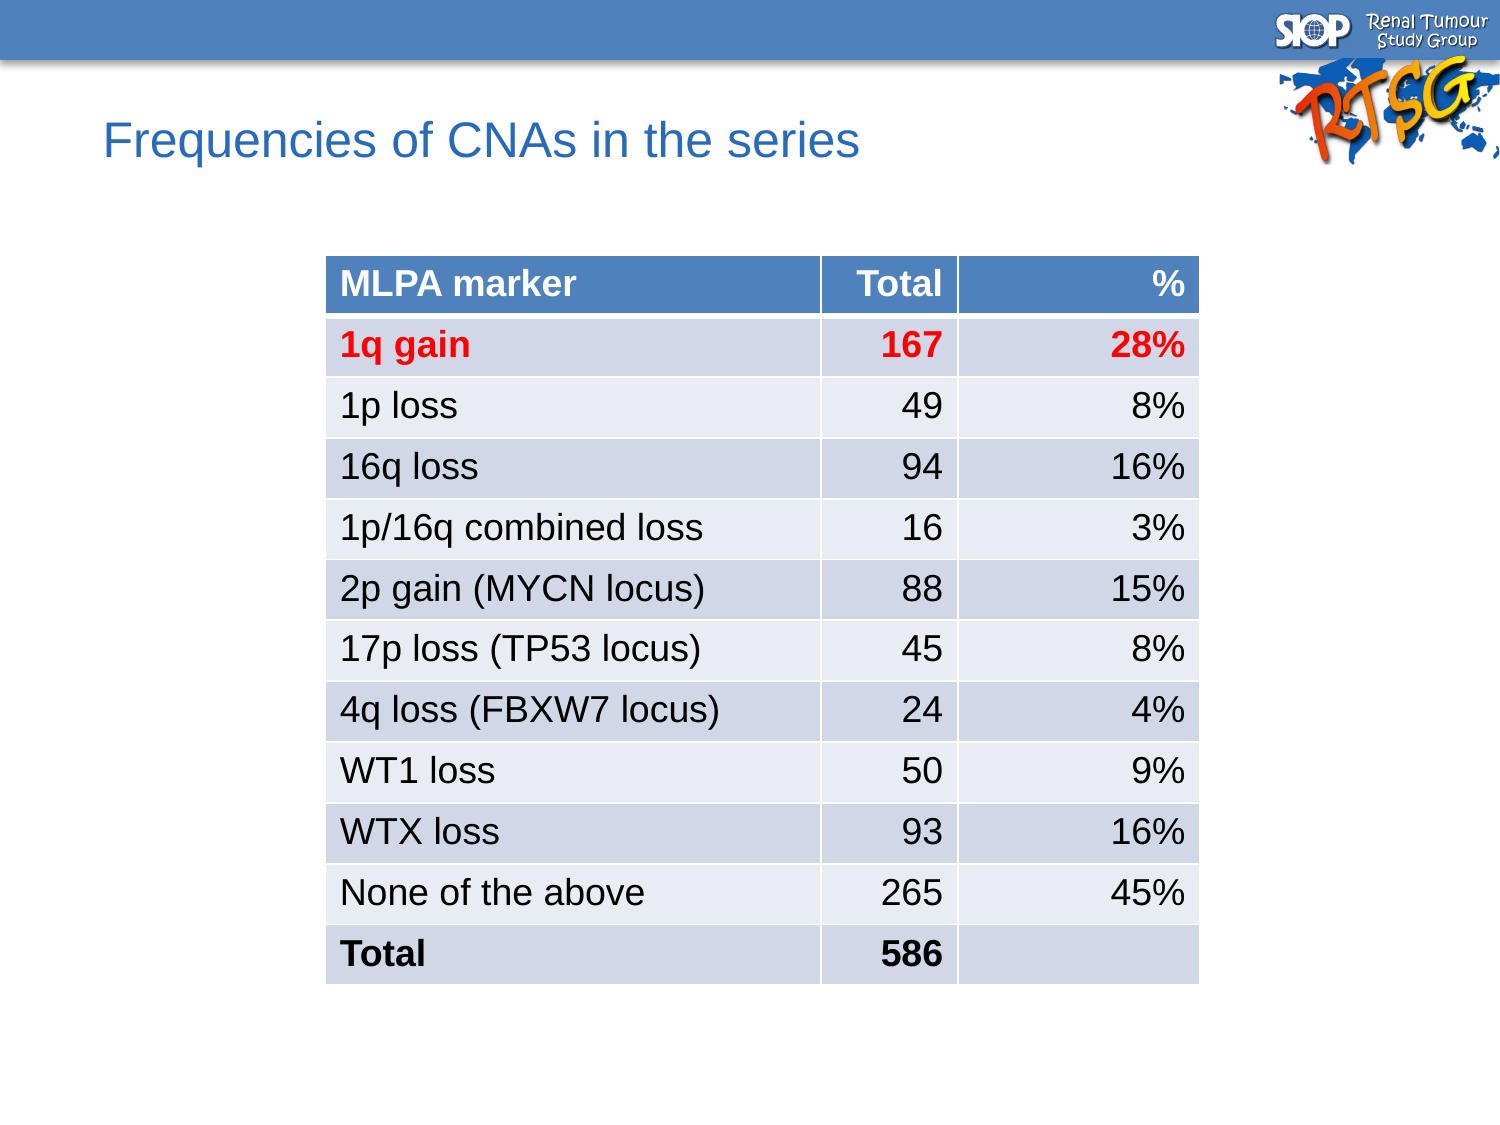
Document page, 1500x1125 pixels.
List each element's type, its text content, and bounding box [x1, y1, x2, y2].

text_box Frequencies of CNAs in the series [87, 59, 1102, 217]
table_cell 8% [959, 621, 1199, 680]
table_cell None of the above [326, 865, 820, 924]
table_cell 8% [959, 378, 1199, 437]
table_cell 45 [822, 621, 957, 680]
table_cell 2p gain (MYCN locus) [326, 560, 820, 619]
table_cell 4q loss (FBXW7 locus) [326, 682, 820, 741]
table_cell 586 [822, 925, 957, 984]
table_header MLPA marker [326, 256, 820, 313]
picture [1266, 10, 1500, 52]
table_cell 265 [822, 865, 957, 924]
table_cell 45% [959, 865, 1199, 924]
table_cell 15% [959, 560, 1199, 619]
table_cell 24 [822, 682, 957, 741]
table_cell 49 [822, 378, 957, 437]
table_cell 1p loss [326, 378, 820, 437]
table_cell 16q loss [326, 439, 820, 498]
table_cell 94 [822, 439, 957, 498]
table_cell 28% [959, 319, 1199, 376]
table_cell 17p loss (TP53 locus) [326, 621, 820, 680]
table_cell WTX loss [326, 804, 820, 863]
table_cell 93 [822, 804, 957, 863]
picture [1279, 54, 1500, 165]
table_cell 16% [959, 804, 1199, 863]
table_cell 16 [822, 500, 957, 559]
table_cell WT1 loss [326, 743, 820, 802]
table_cell 3% [959, 500, 1199, 559]
table_header % [959, 256, 1199, 313]
table_cell 4% [959, 682, 1199, 741]
table_cell 167 [822, 319, 957, 376]
table_cell [959, 925, 1199, 984]
table_cell Total [326, 925, 820, 984]
table_cell 1q gain [326, 319, 820, 376]
table_cell 88 [822, 560, 957, 619]
table_cell 9% [959, 743, 1199, 802]
table_cell 50 [822, 743, 957, 802]
table_cell 16% [959, 439, 1199, 498]
table_cell 1p/16q combined loss [326, 500, 820, 559]
table_header Total [822, 256, 957, 313]
